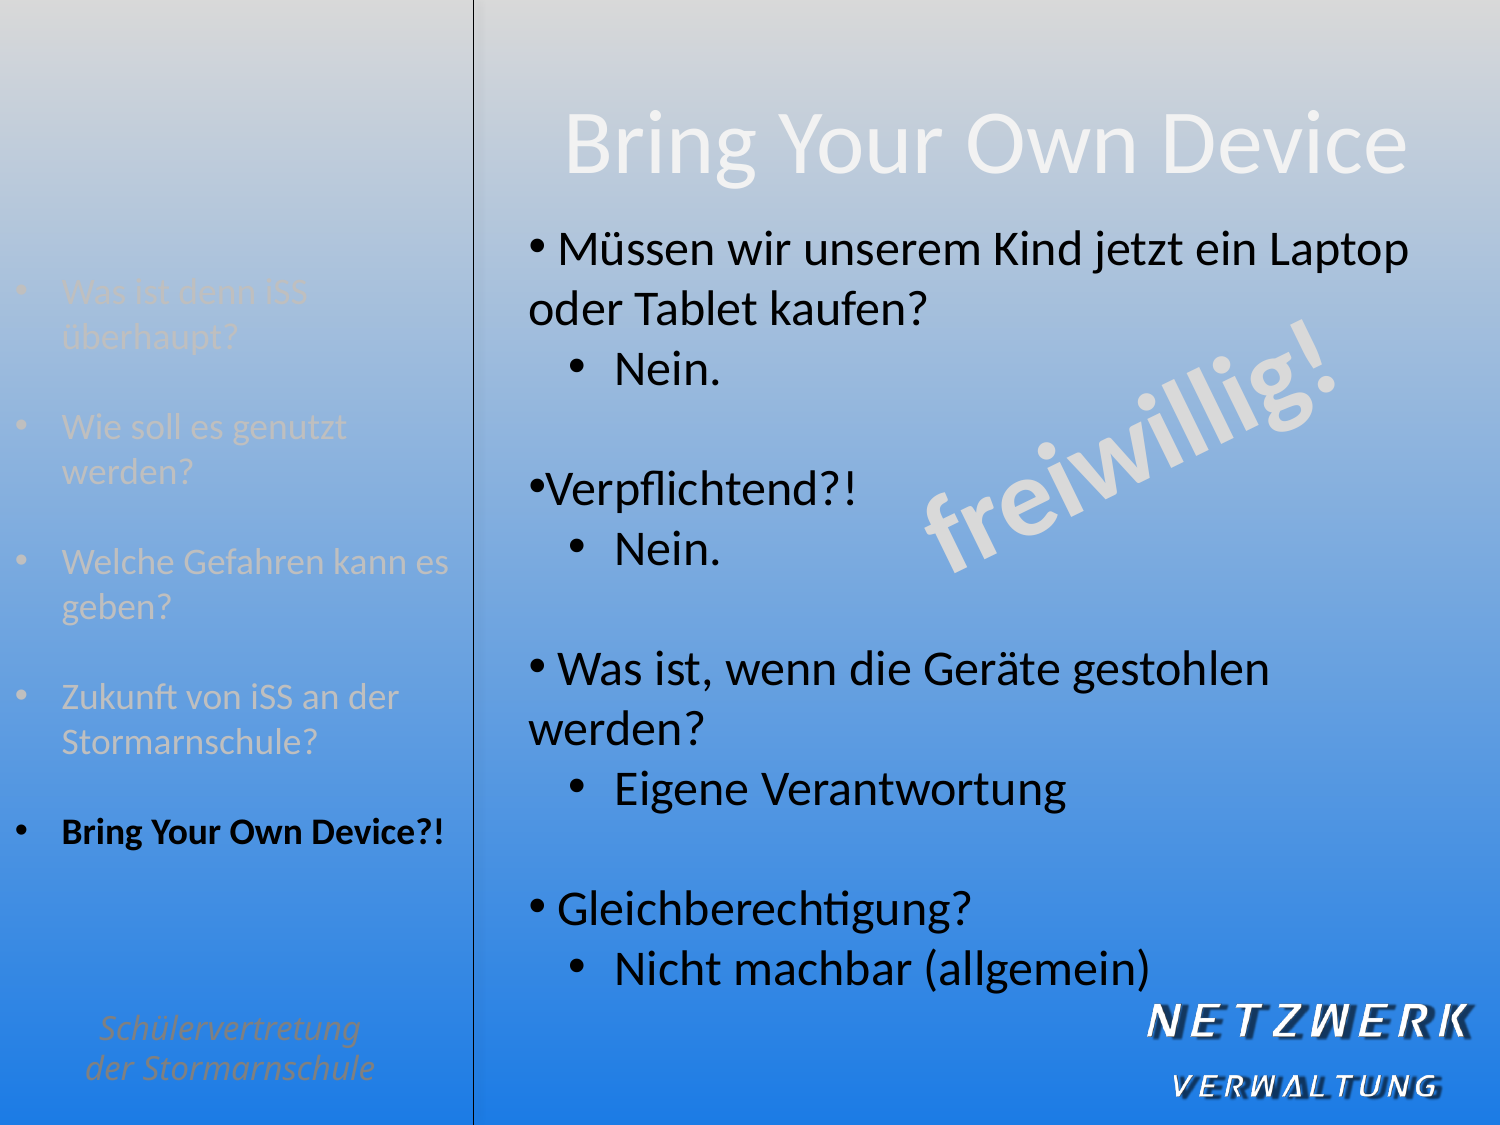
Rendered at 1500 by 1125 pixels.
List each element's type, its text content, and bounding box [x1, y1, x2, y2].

text_box freiwillig! [881, 268, 1374, 611]
text_box Schülervertretung der Stormarnschule [0, 999, 461, 1095]
text_box Bring Your Own Device [513, 42, 1461, 231]
text_box Was ist denn iSS überhaupt? Wie soll es genutzt werden? Welche Gefahren kann es geben? Zukunft von iSS an der Stormarnschule? Bring Your Own Device?! [0, 257, 469, 906]
picture [1092, 892, 1500, 1125]
text_box Müssen wir unserem Kind jetzt ein Laptop oder Tablet kaufen? Nein. Verpflichtend?! Nein. Was ist, wenn die Geräte gestohlen werden? Eigene Verantwortung Gleichberechtigung? Nicht machbar (allgemein) [513, 231, 1459, 1003]
